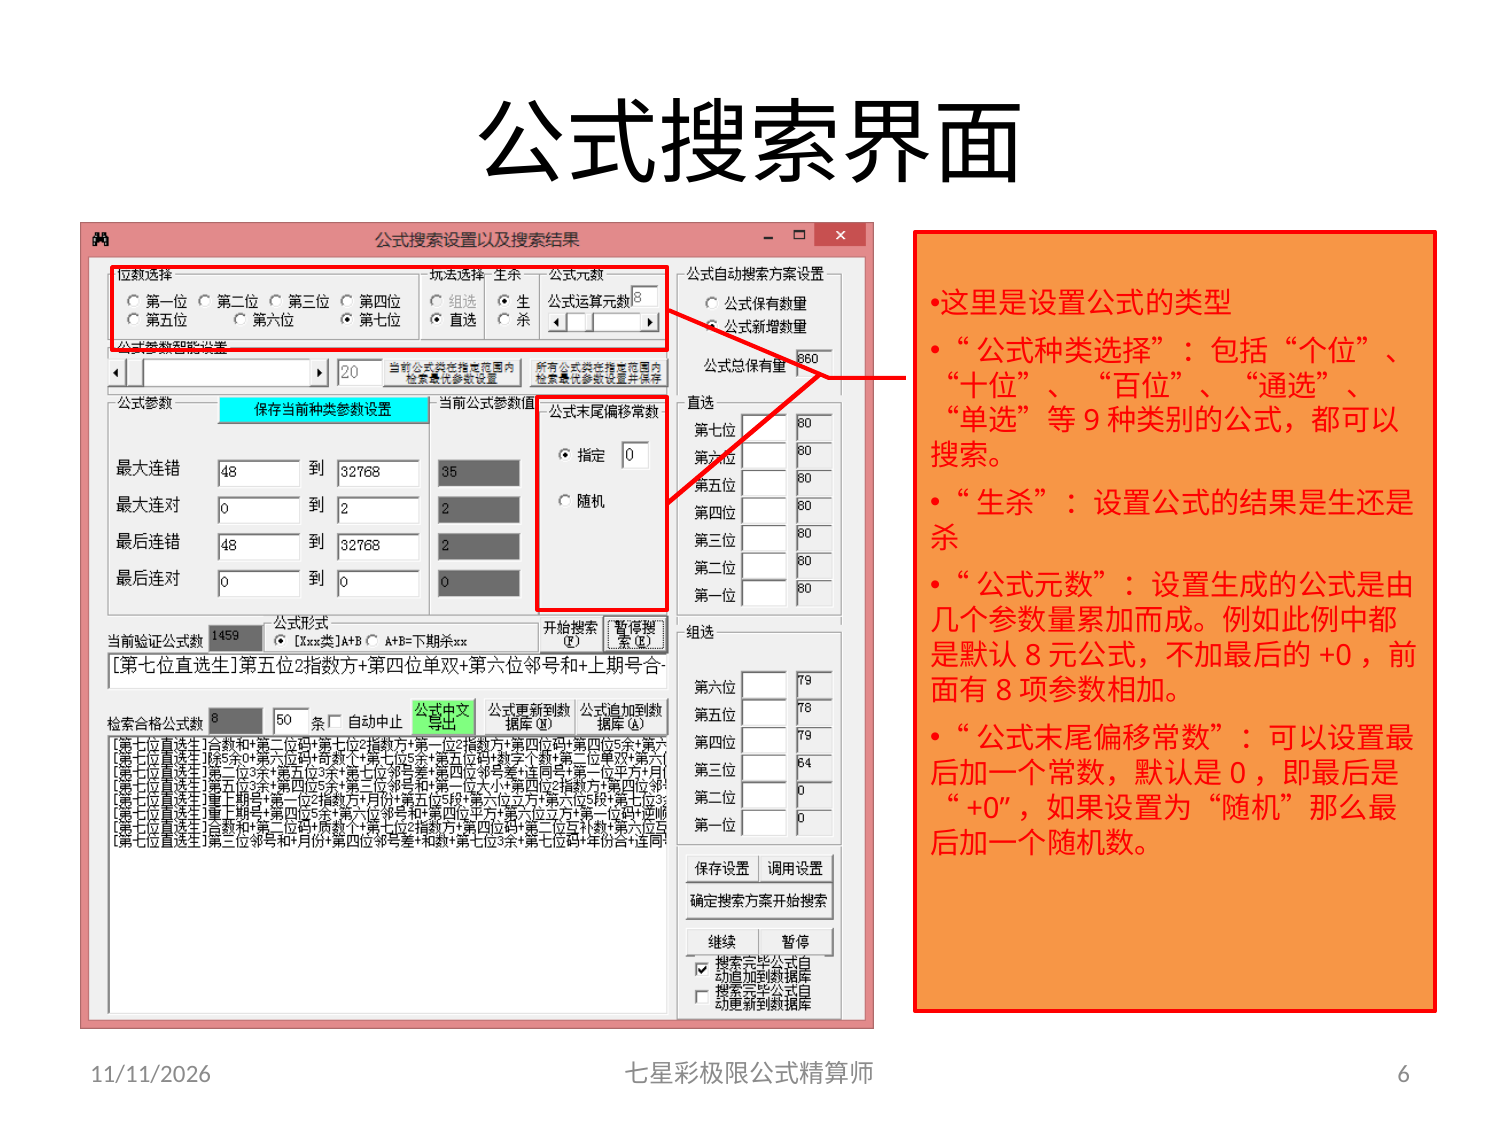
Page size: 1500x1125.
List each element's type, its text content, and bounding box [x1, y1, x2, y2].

footer 七星彩极限公式精算师 [512, 1042, 988, 1103]
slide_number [75, 1042, 425, 1103]
title 公式搜索界面 [75, 45, 1425, 233]
text_box 这里是设置公式的类型 “公式种类选择”：包括“个位”、“十位”、 “百位”、“通选”、“单选”等9种类别的公式，都可以搜索。 “生杀”：设置公式的结果是生还是杀 “公式元数”：设置生成的公式是由几个参数量累加而成。例如此例中都是默认8元公式，不加最后的+0，前面有8项参数相加。 “公式末尾偏移常数”：可以设置最后加一个常数，默认是0，即最后是“+0”，如果设置为“随机”那么最后加一个随机数。 [913, 230, 1437, 1013]
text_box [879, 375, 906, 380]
picture [80, 222, 875, 1029]
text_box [666, 373, 822, 504]
slide_number 6 [1074, 1042, 1425, 1103]
